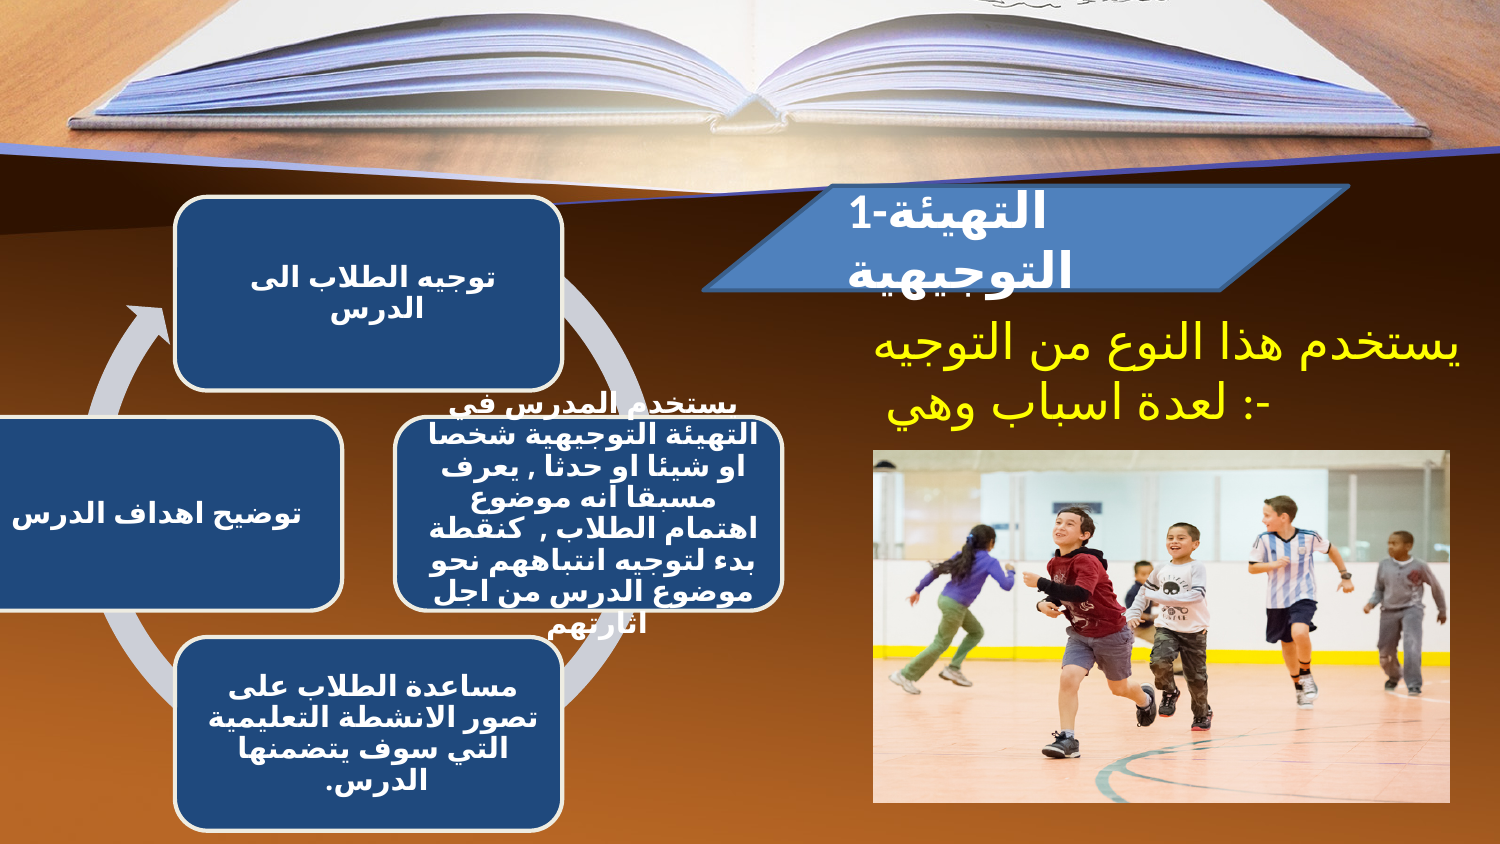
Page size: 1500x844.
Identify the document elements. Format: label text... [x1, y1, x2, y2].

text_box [0, 196, 831, 832]
text_box يستخدم هذا النوع من التوجيه لعدة اسباب وهي :- [857, 302, 1477, 438]
text_box 1-التهيئة التوجيهية [817, 183, 1351, 293]
picture [0, 0, 1500, 844]
